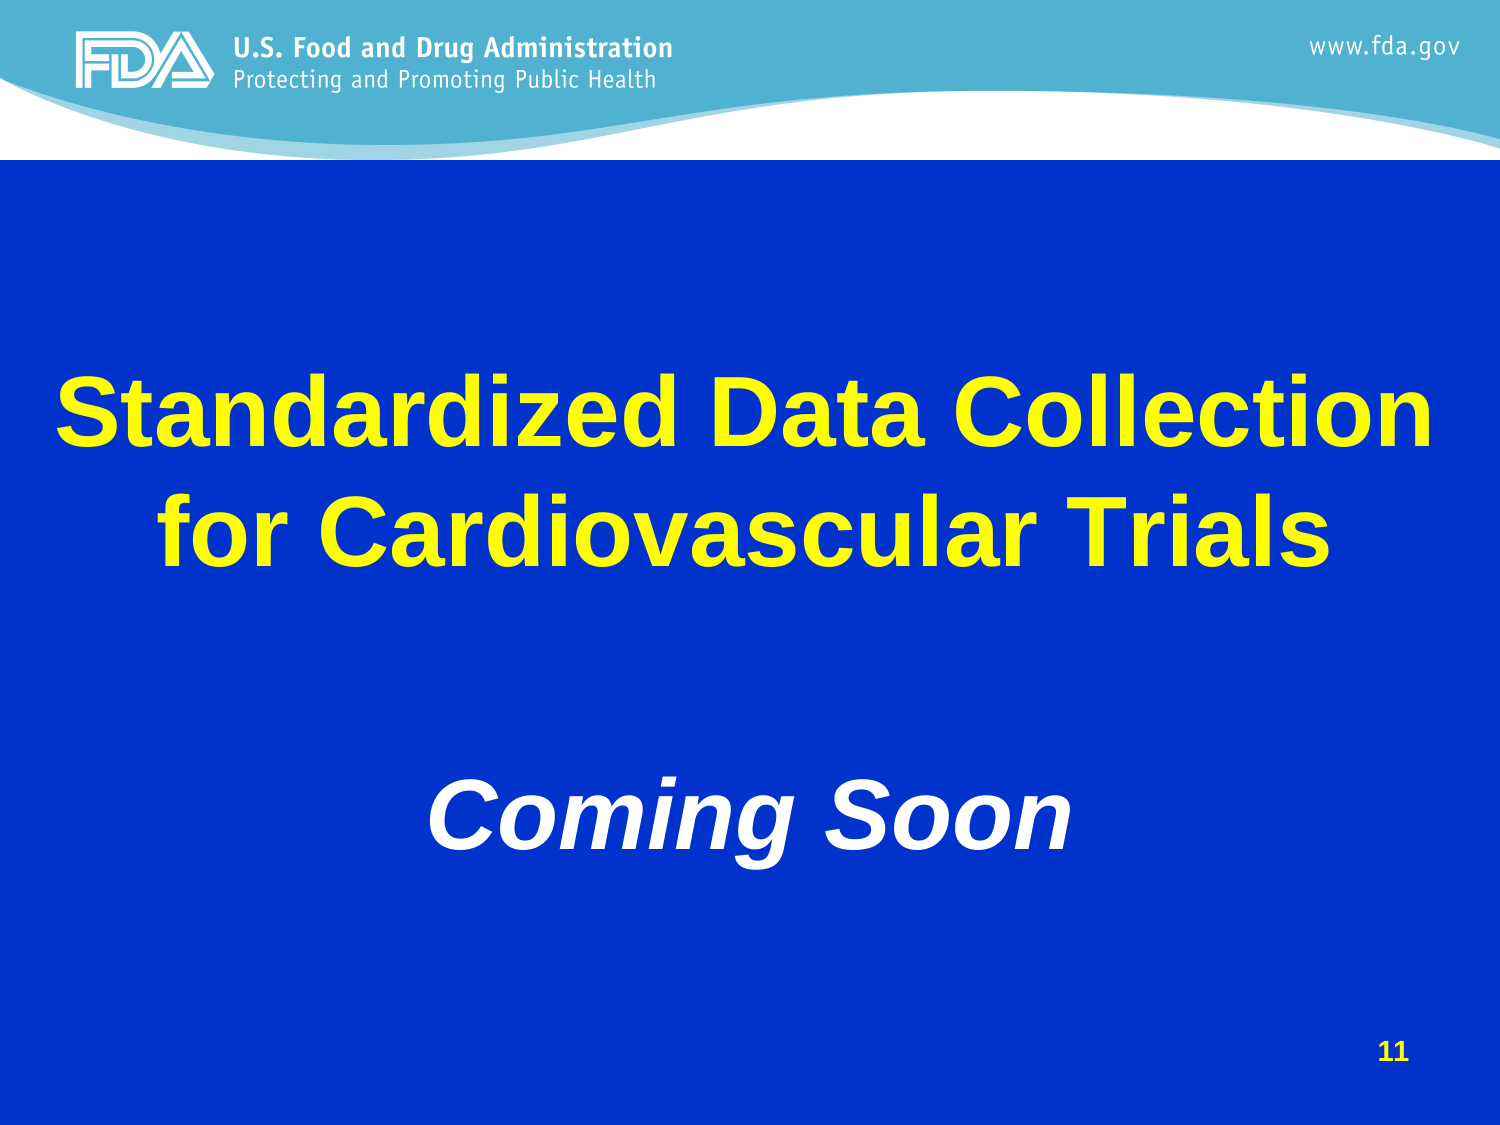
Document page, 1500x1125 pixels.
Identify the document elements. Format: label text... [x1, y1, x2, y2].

subtitle Coming Soon [225, 637, 1275, 925]
picture [0, 0, 1500, 160]
title Standardized Data Collection for Cardiovascular Trials [13, 346, 1477, 588]
text_box <number> [1074, 1024, 1425, 1103]
